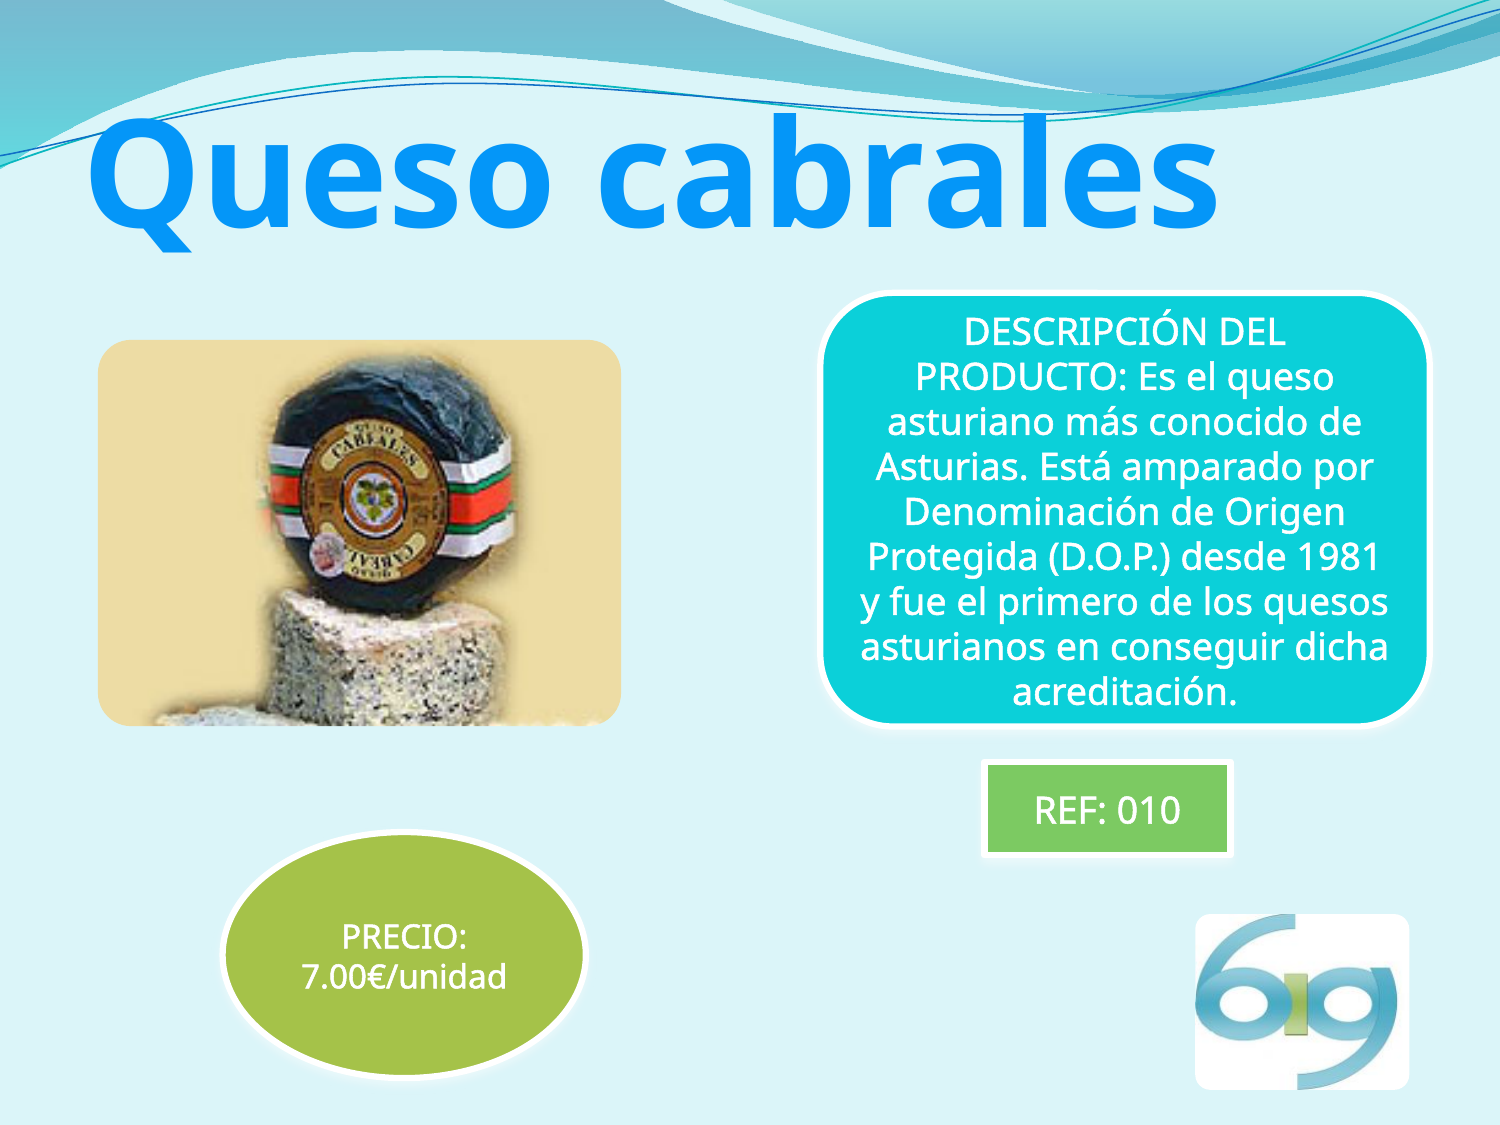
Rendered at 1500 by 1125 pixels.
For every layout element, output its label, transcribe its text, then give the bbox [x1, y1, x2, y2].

title Queso cabrales [82, 70, 1432, 258]
text_box REF: 010 [981, 759, 1234, 858]
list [97, 339, 622, 727]
text_box DESCRIPCIÓN DEL PRODUCTO: Es el queso asturiano más conocido de Asturias. Está amparado por Denominación de Origen Protegida (D.O.P.) desde 1981 y fue el primero de los quesos asturianos en conseguir dicha acreditación. [817, 289, 1433, 730]
picture [1195, 913, 1410, 1091]
text_box PRECIO: 7.00€/unidad [219, 828, 590, 1082]
